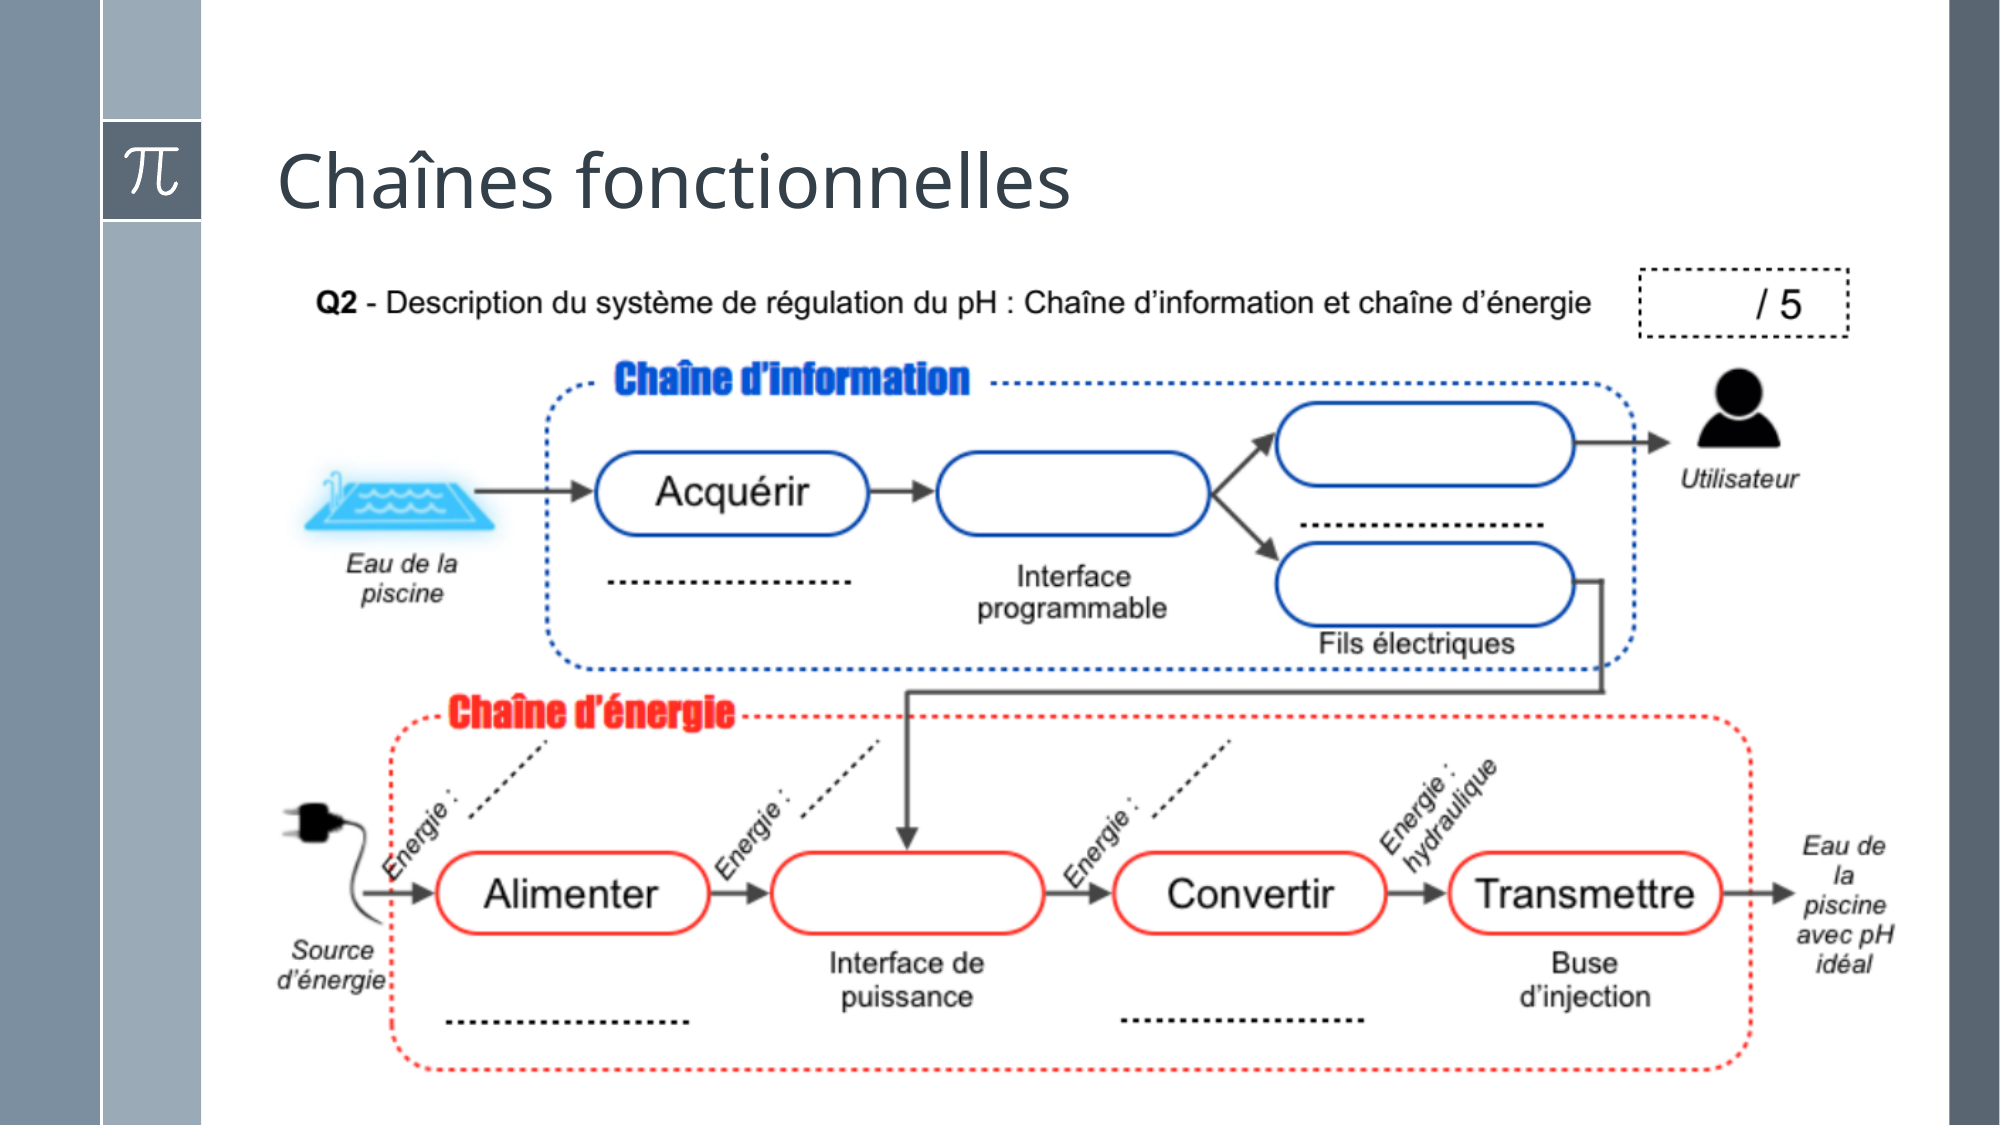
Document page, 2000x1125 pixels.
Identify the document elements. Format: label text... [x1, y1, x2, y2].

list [261, 251, 1911, 1093]
title Chaînes fonctionnelles [261, 29, 1867, 233]
